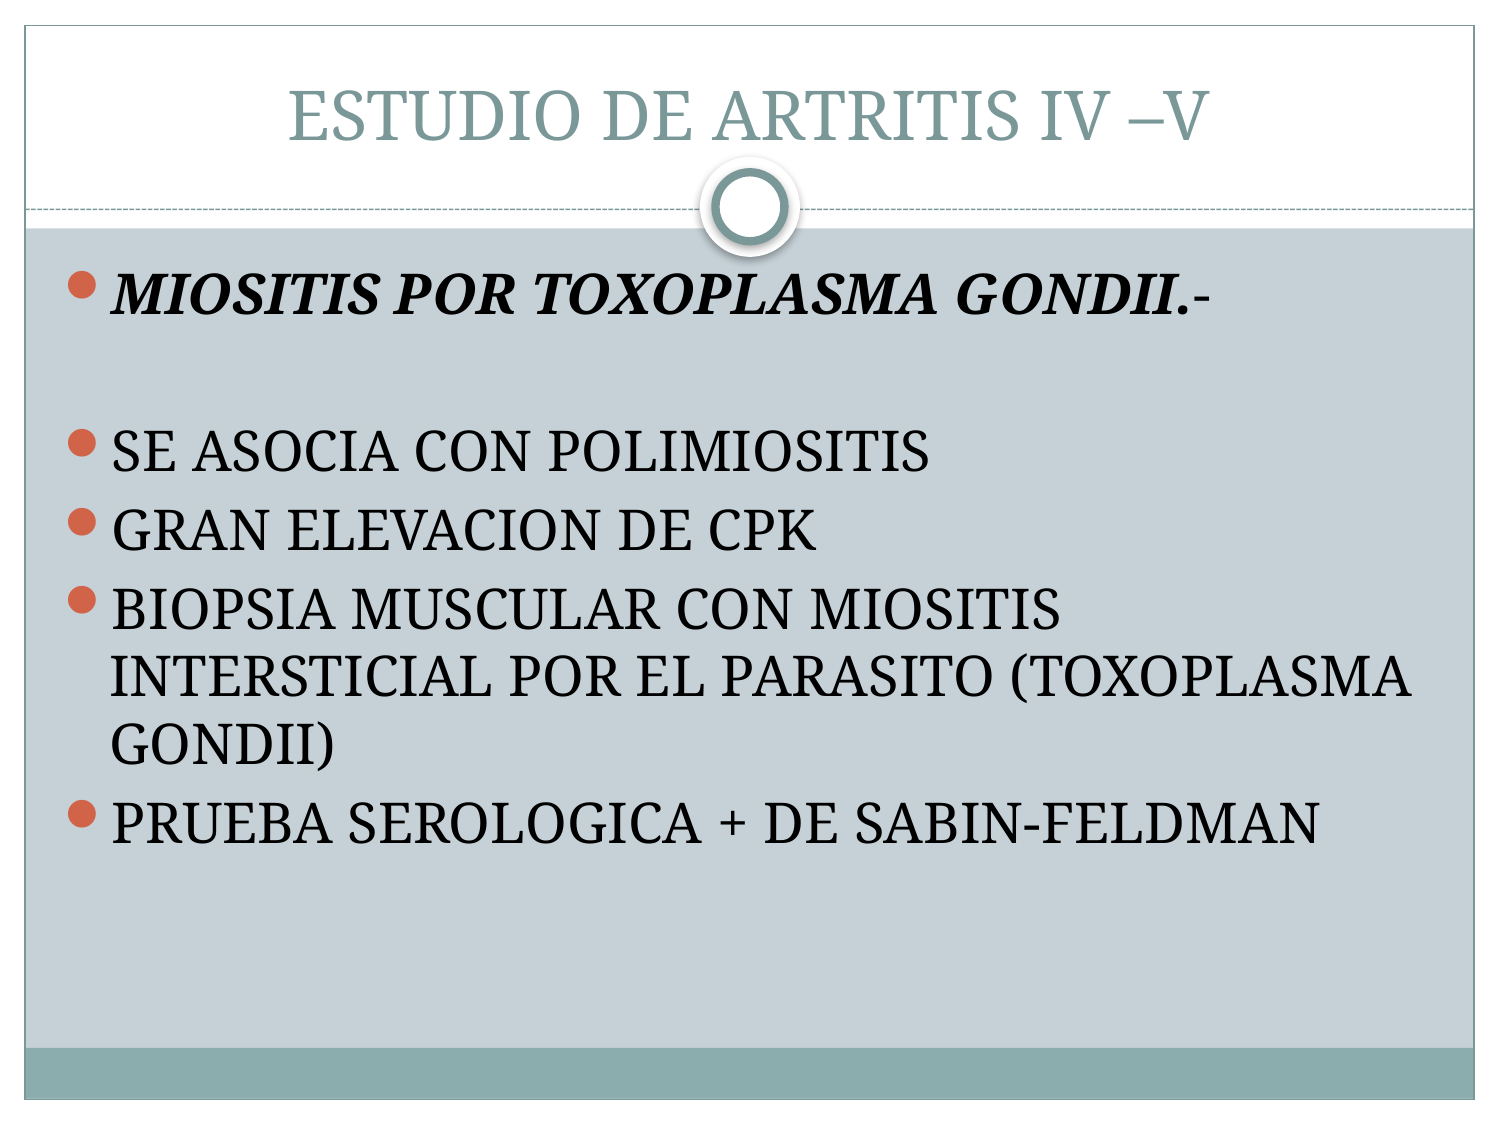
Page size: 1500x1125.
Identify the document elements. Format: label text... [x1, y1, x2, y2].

title ESTUDIO DE ARTRITIS IV –V [49, 37, 1450, 162]
list MIOSITIS POR TOXOPLASMA GONDII.- SE ASOCIA CON POLIMIOSITIS GRAN ELEVACION DE CPK BIOPSIA MUSCULAR CON MIOSITIS INTERSTICIAL POR EL PARASITO (TOXOPLASMA GONDII) PRUEBA SEROLOGICA + DE SABIN-FELDMAN [49, 250, 1445, 1001]
